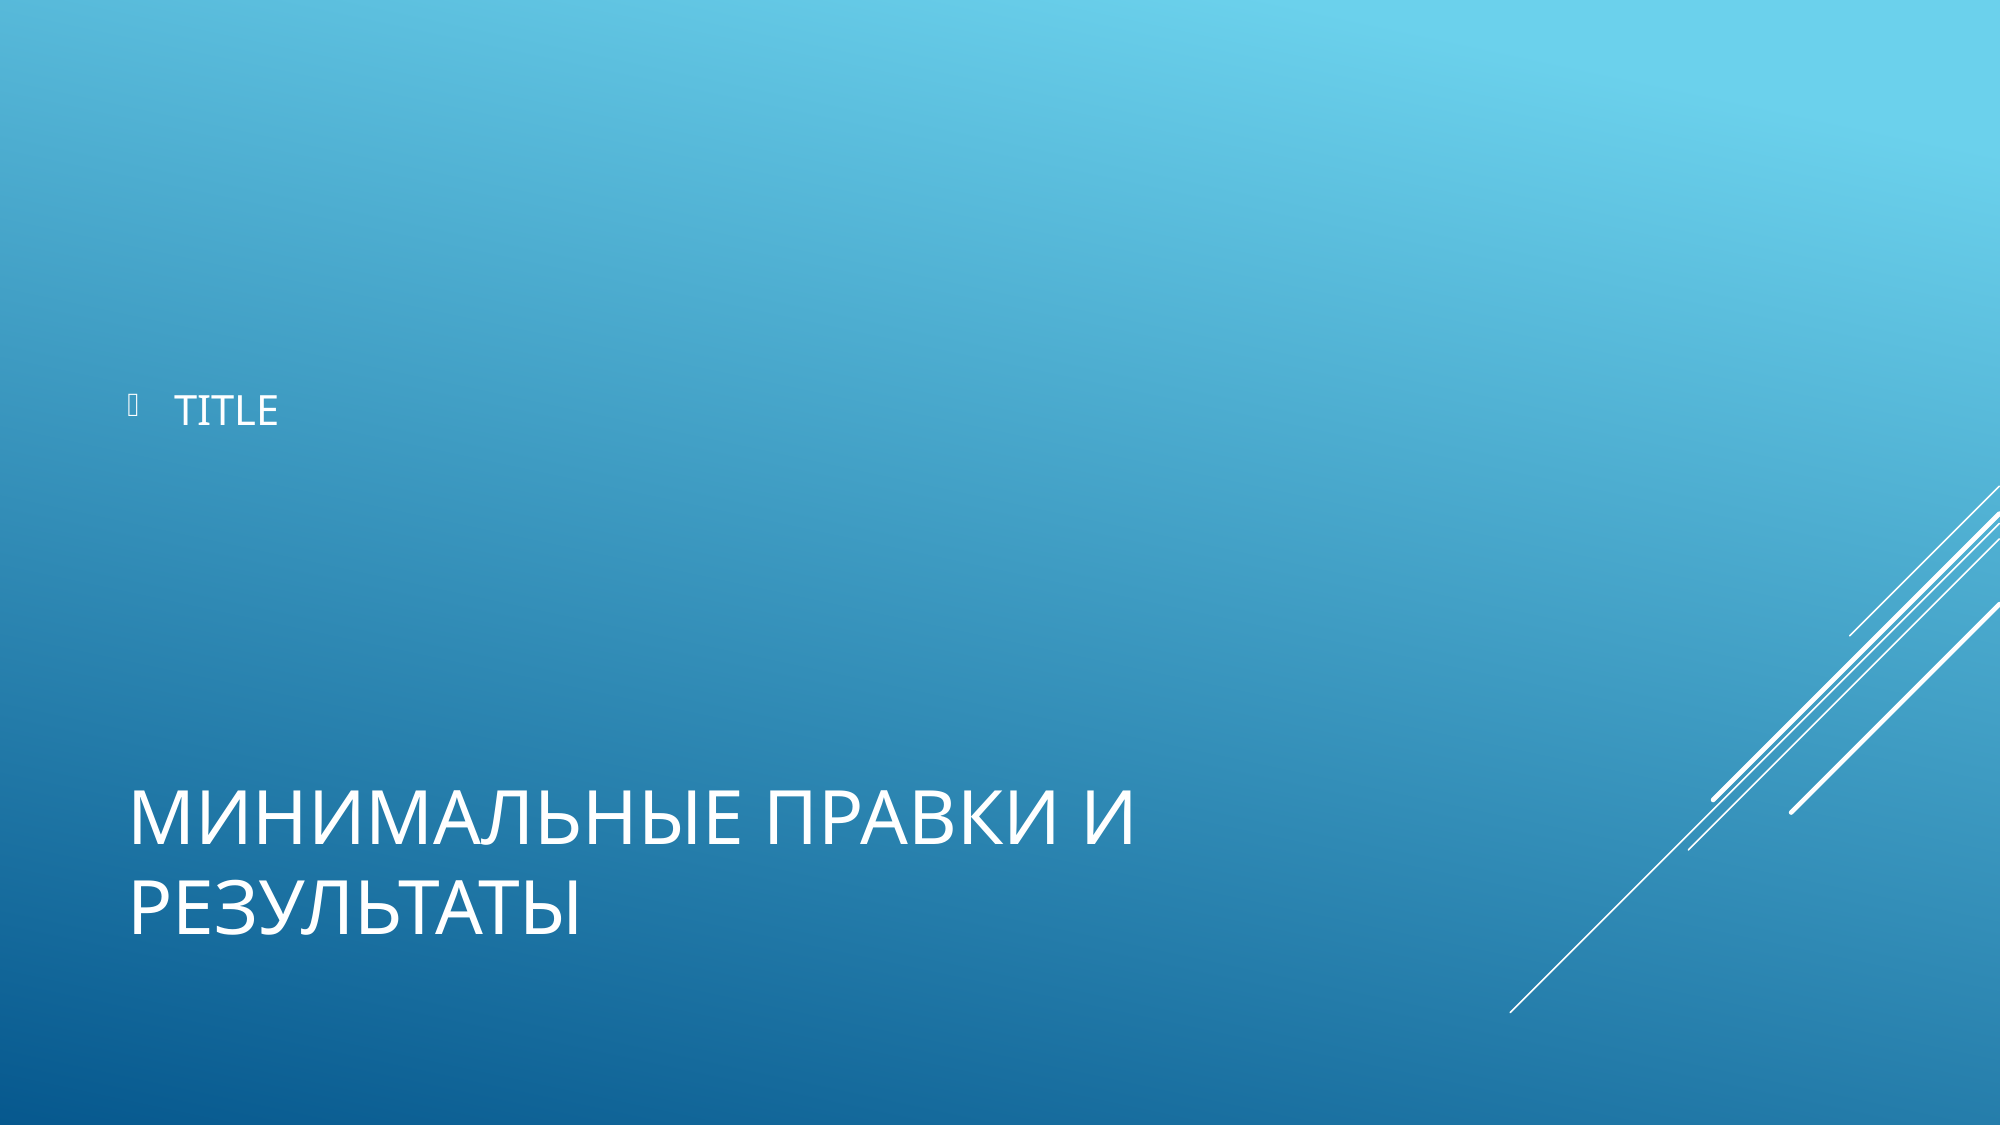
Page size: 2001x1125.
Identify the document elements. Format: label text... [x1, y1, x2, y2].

title Минимальные правки и результаты [112, 736, 1513, 984]
list TITLE [112, 112, 1513, 706]
